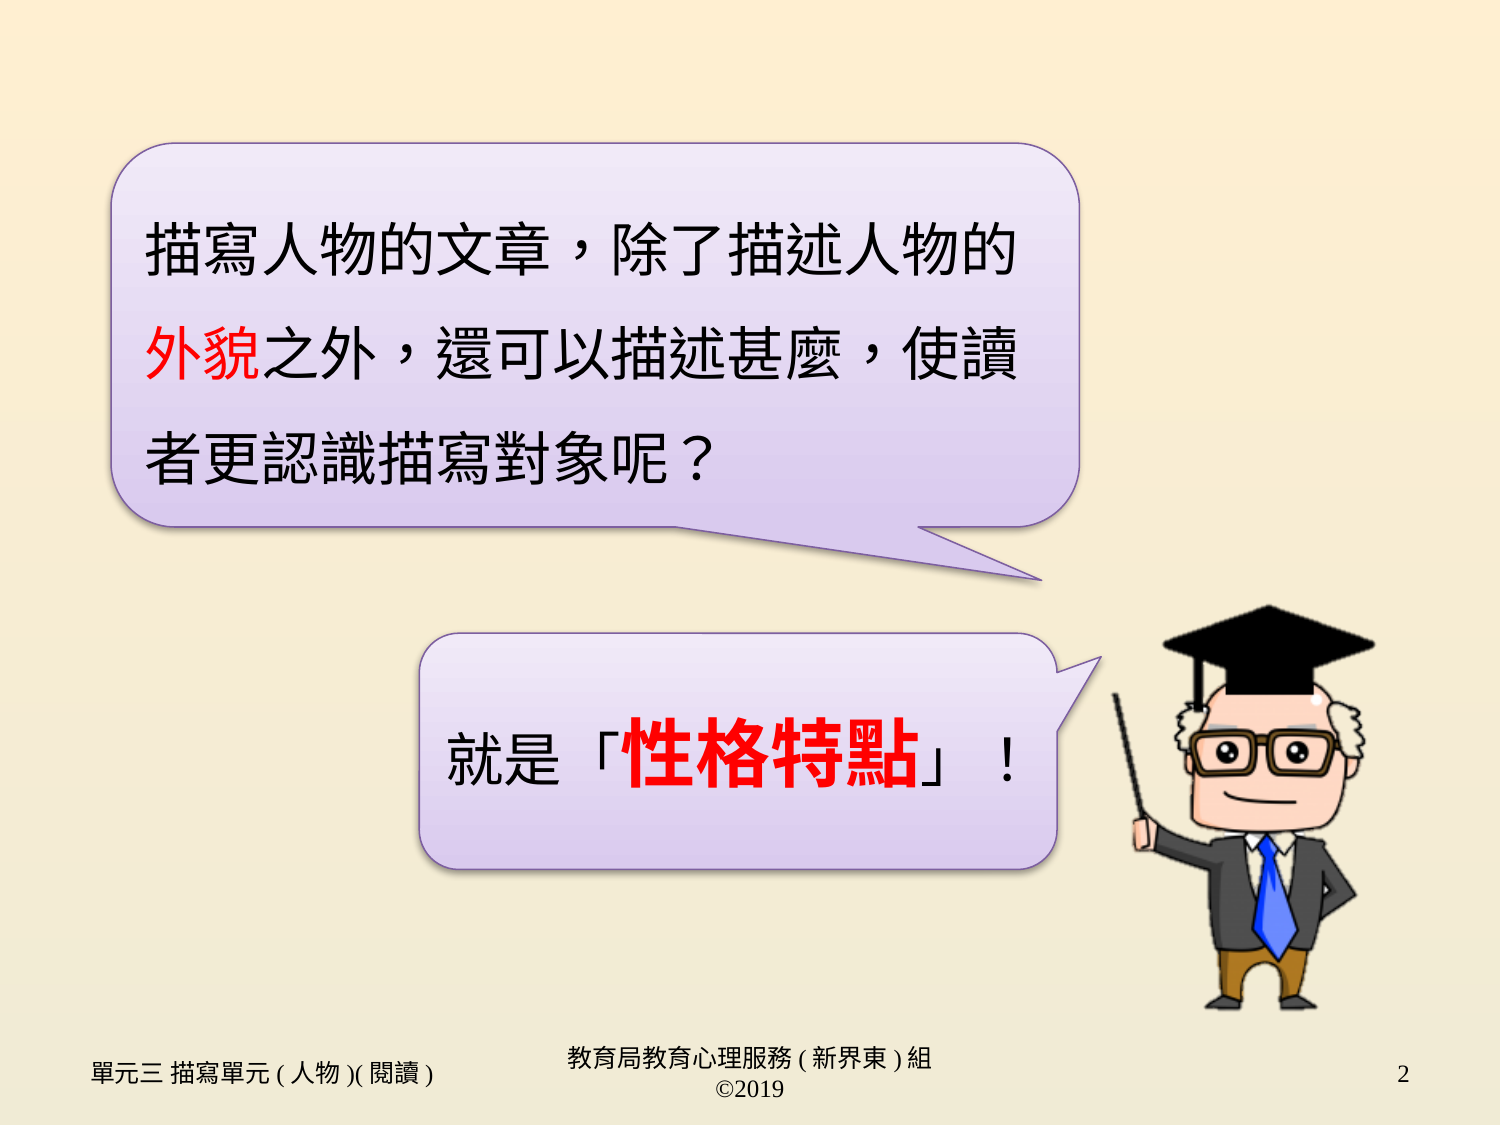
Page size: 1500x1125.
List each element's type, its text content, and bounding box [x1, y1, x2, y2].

picture [992, 526, 1383, 1025]
text_box 就是「性格特點」！ [418, 632, 987, 871]
slide_number 單元三 描寫單元(人物)(閱讀) [75, 1042, 502, 1103]
text_box 描寫人物的文章，除了描述人物的外貌之外，還可以描述甚麼，使讀者更認識描寫對象呢？ [110, 142, 1081, 574]
slide_number 2 [1074, 1042, 1425, 1103]
footer 教育局教育心理服務(新界東)組 ©2019 [512, 1042, 988, 1103]
